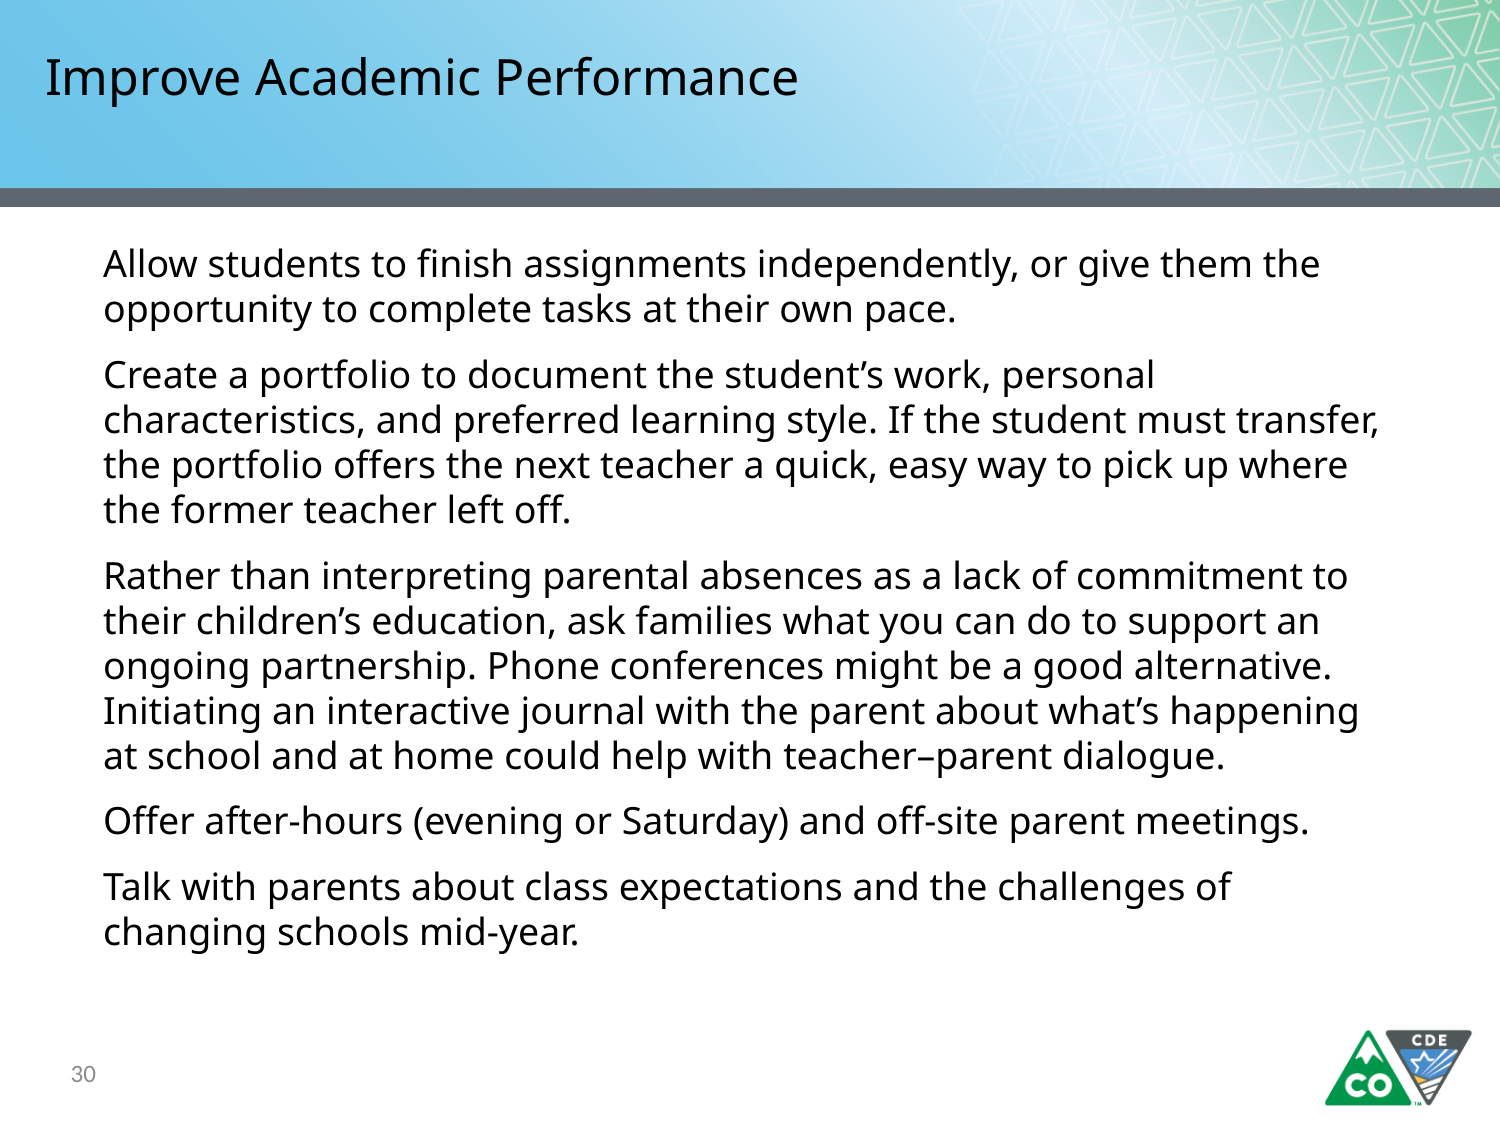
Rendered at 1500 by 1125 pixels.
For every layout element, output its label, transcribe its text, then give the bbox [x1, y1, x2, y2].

list Allow students to finish assignments independently, or give them the opportunity to complete tasks at their own pace. Create a portfolio to document the student’s work, personal characteristics, and preferred learning style. If the student must transfer, the portfolio offers the next teacher a quick, easy way to pick up where the former teacher left off. Rather than interpreting parental absences as a lack of commitment to their children’s education, ask families what you can do to support an ongoing partnership. Phone conferences might be a good alternative. Initiating an interactive journal with the parent about what’s happening at school and at home could help with teacher–parent dialogue. Offer after-hours (evening or Saturday) and off-site parent meetings. Talk with parents about class expectations and the challenges of changing schools mid-year. [103, 239, 1397, 954]
picture [1312, 1021, 1482, 1113]
slide_number 30 [45, 1042, 122, 1103]
picture [0, 0, 1500, 207]
title Improve Academic Performance [45, 45, 1339, 162]
